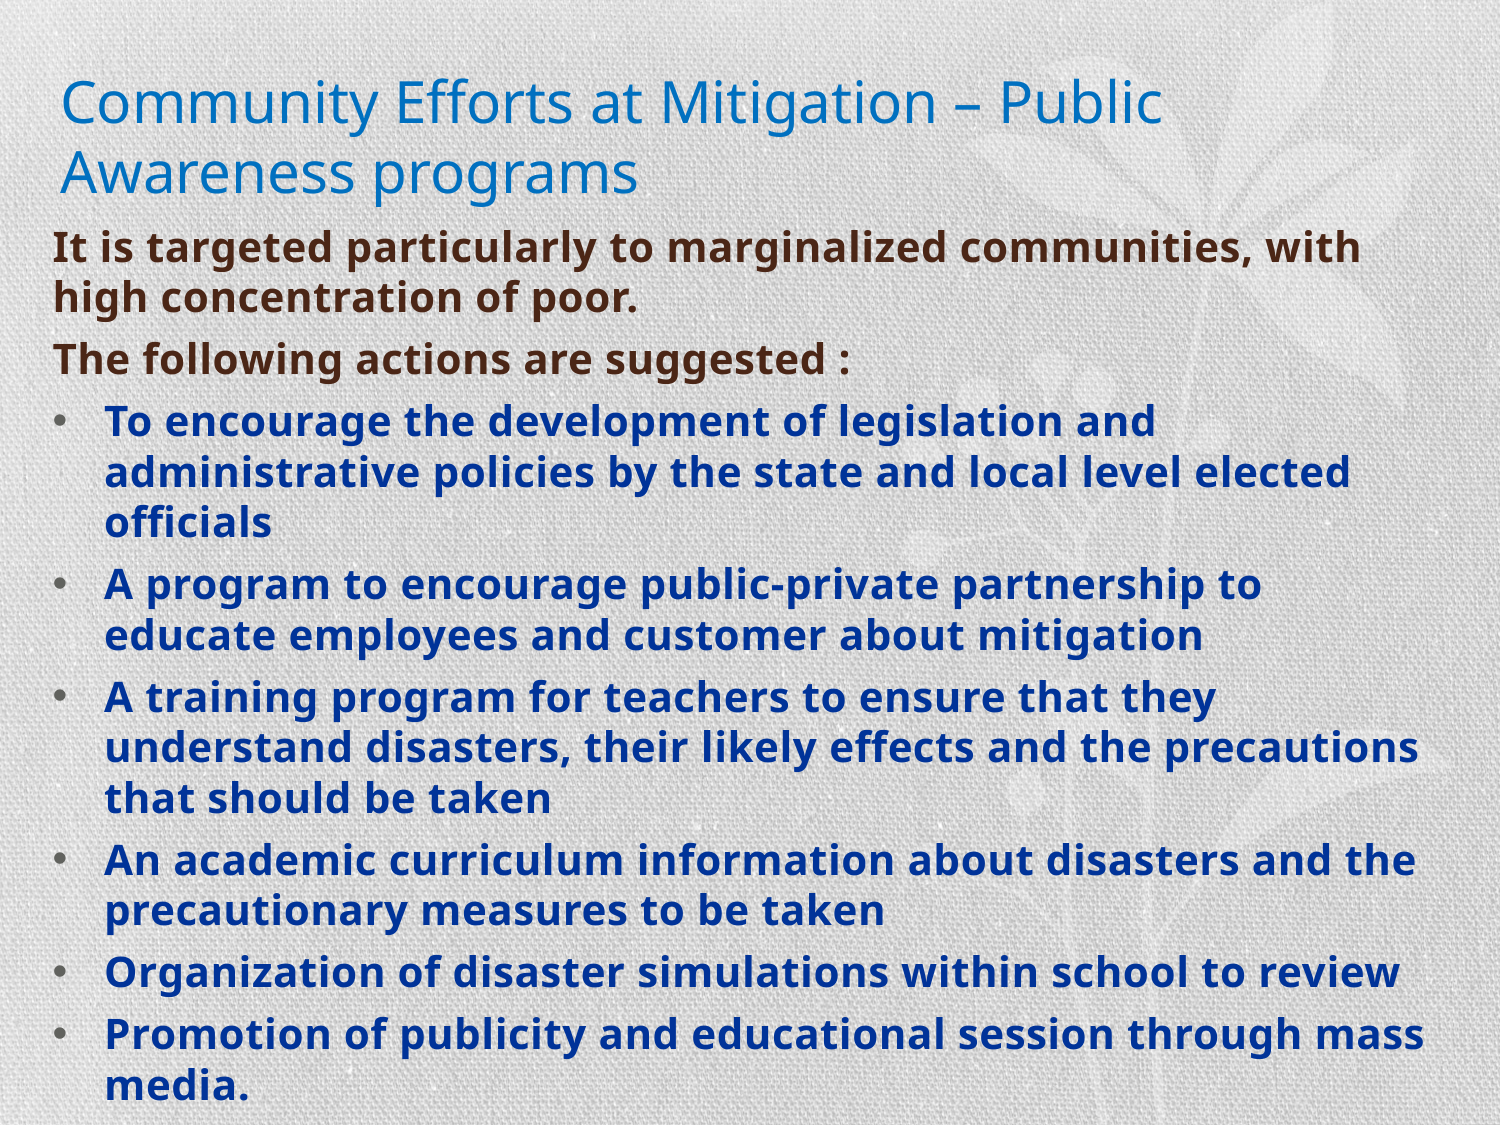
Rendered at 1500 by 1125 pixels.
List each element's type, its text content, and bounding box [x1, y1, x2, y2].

title Community Efforts at Mitigation – Public Awareness programs [45, 37, 1455, 213]
list It is targeted particularly to marginalized communities, with high concentration of poor. The following actions are suggested : To encourage the development of legislation and administrative policies by the state and local level elected officials A program to encourage public-private partnership to educate employees and customer about mitigation A training program for teachers to ensure that they understand disasters, their likely effects and the precautions that should be taken An academic curriculum information about disasters and the precautionary measures to be taken Organization of disaster simulations within school to review Promotion of publicity and educational session through mass media. [37, 212, 1448, 1125]
